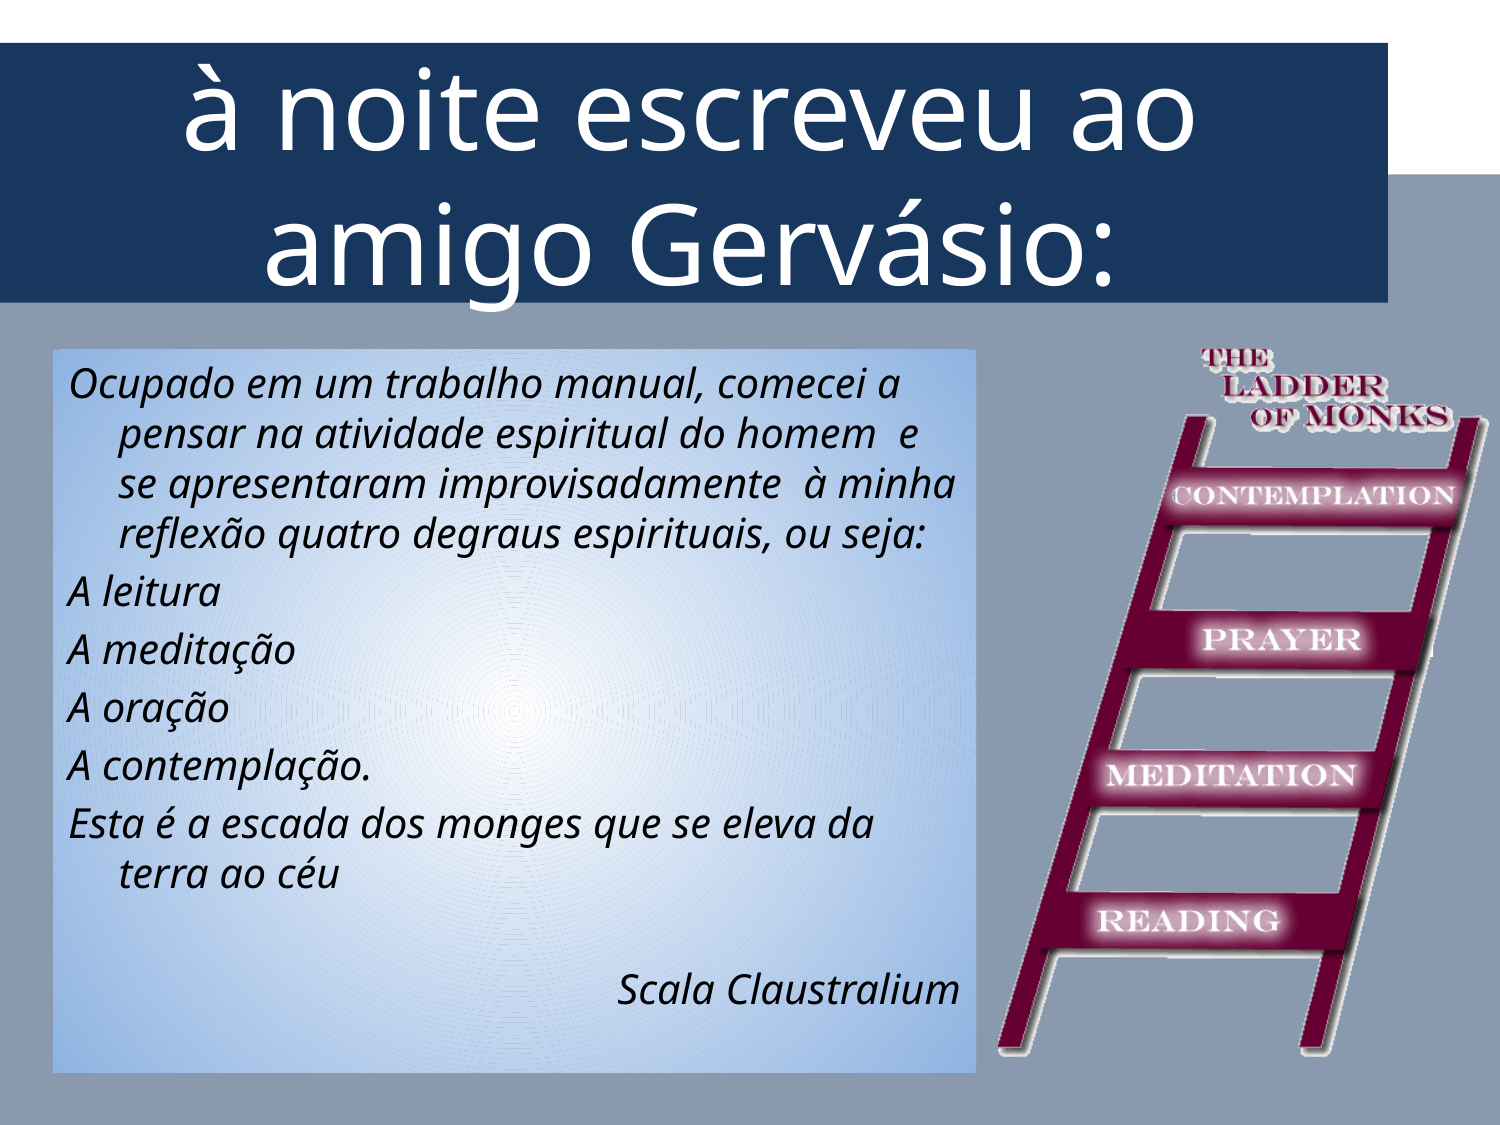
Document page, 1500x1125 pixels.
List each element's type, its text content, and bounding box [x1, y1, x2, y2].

text_box [0, 172, 1500, 1125]
title à noite escreveu ao amigo Gervásio: [0, 42, 1388, 303]
picture [997, 325, 1500, 1074]
list Ocupado em um trabalho manual, comecei a pensar na atividade espiritual do homem e se apresentaram improvisadamente à minha reflexão quatro degraus espirituais, ou seja: A leitura A meditação A oração A contemplação. Esta é a escada dos monges que se eleva da terra ao céu Scala Claustralium [53, 349, 977, 1073]
